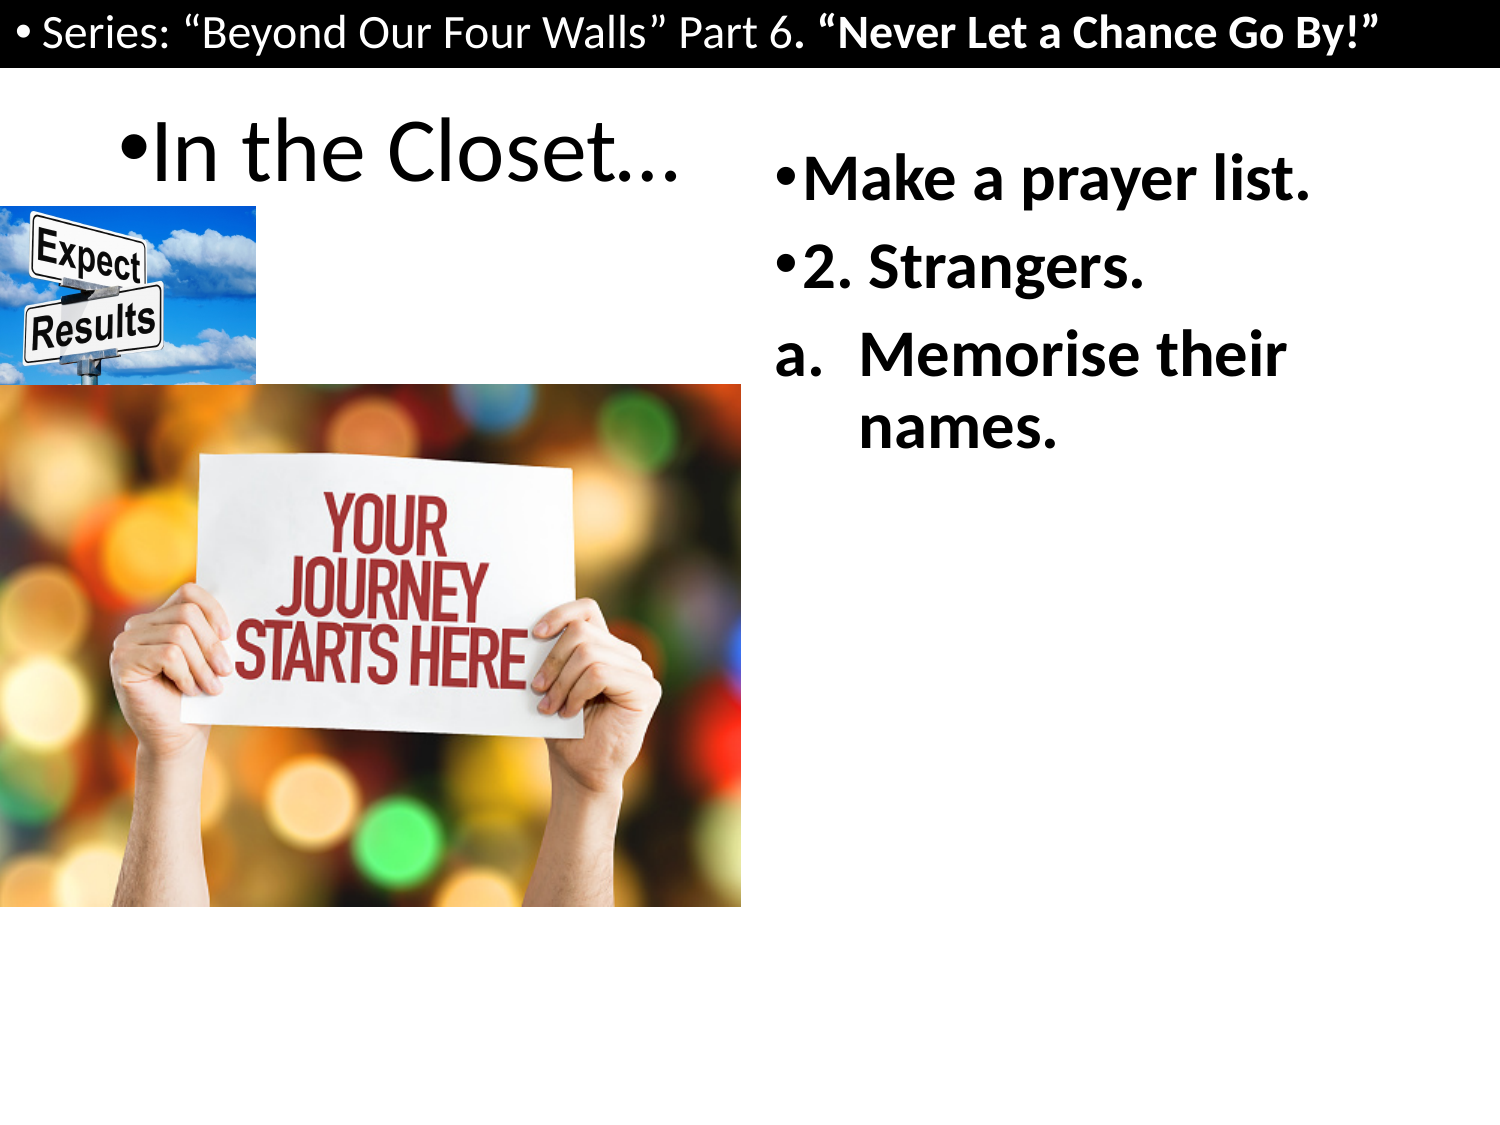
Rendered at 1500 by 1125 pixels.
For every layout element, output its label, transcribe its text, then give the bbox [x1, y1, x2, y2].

text_box Series: “Beyond Our Four Walls” Part 6. “Never Let a Chance Go By!” [0, 0, 1500, 68]
picture [0, 206, 741, 907]
list In the Closet… [103, 94, 1397, 269]
list Make a prayer list. 2. Strangers. Memorise their names. [759, 135, 1397, 1014]
